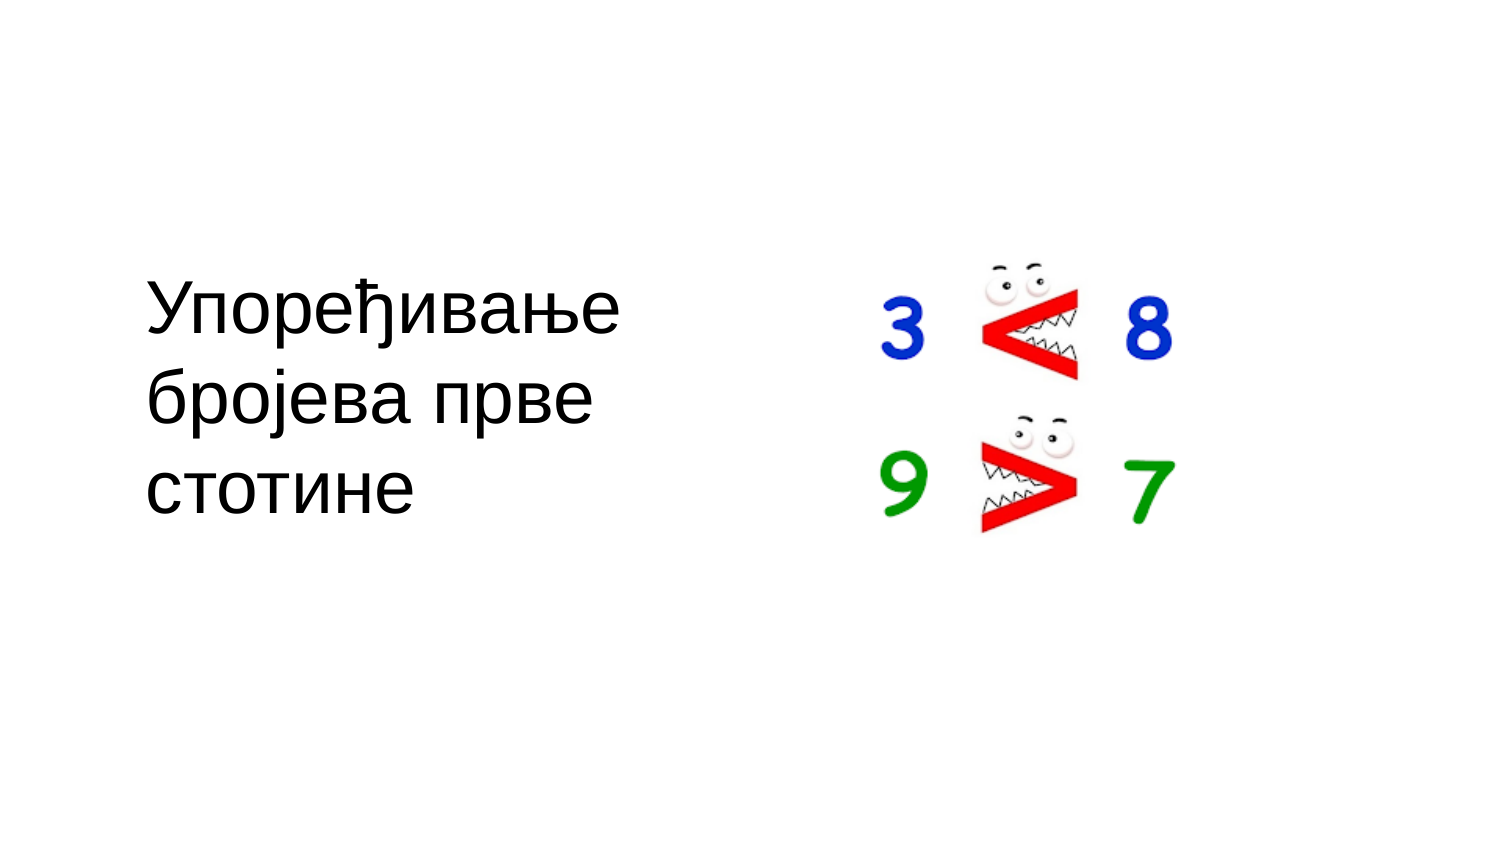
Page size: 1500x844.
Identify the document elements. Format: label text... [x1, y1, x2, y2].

picture [856, 243, 1221, 564]
title Упоређивање бројева прве стотине [130, 243, 833, 655]
